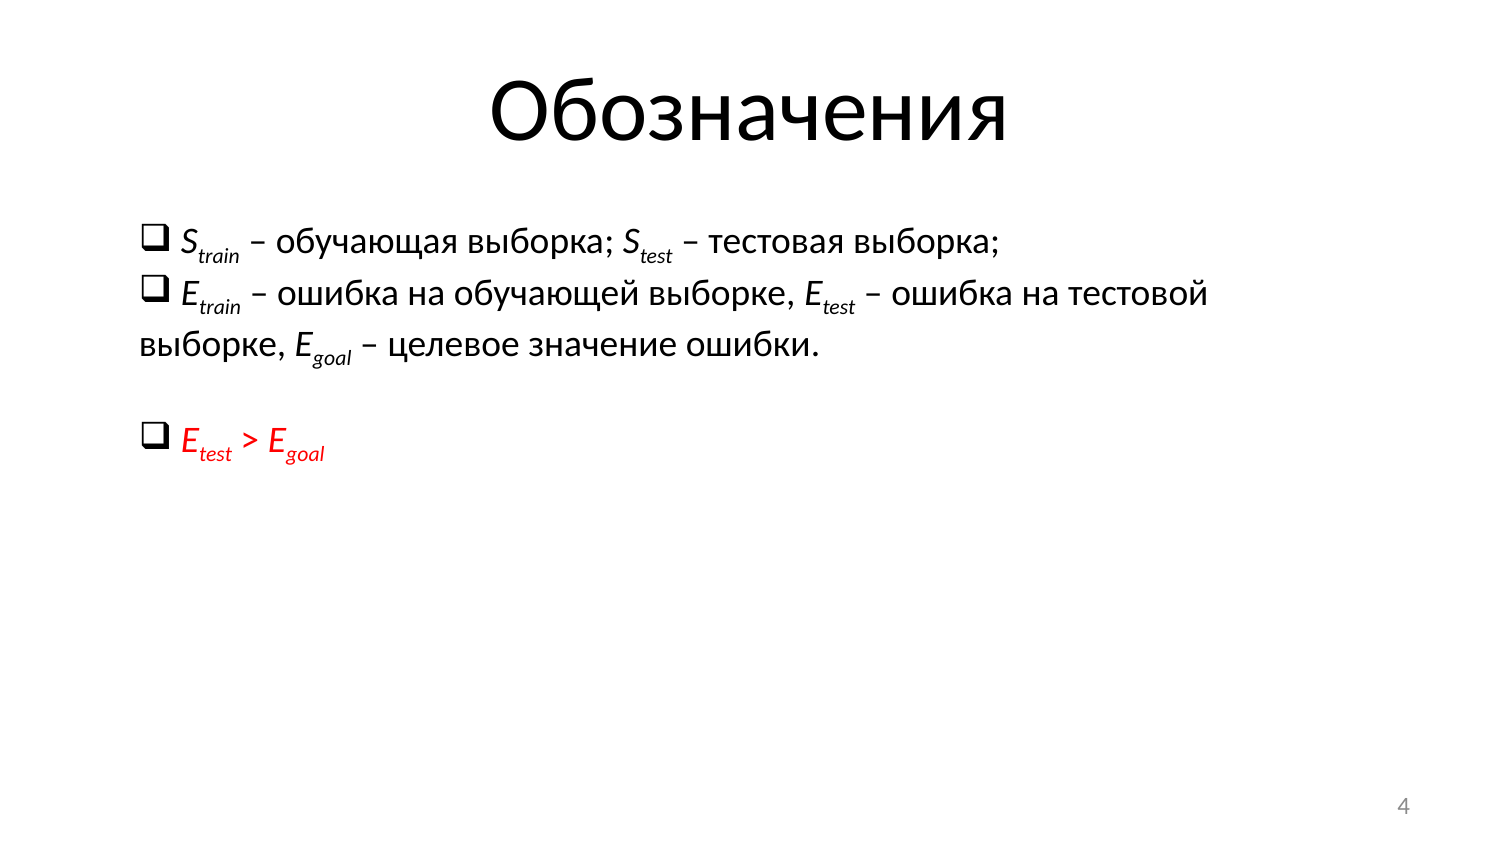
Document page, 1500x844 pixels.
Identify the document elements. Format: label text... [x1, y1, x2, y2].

slide_number 4 [1074, 782, 1425, 827]
text_box Strain – обучающая выборка; Stest – тестовая выборка; Etrain – ошибка на обучающей выборке, Etest – ошибка на тестовой выборке, Egoal – целевое значение ошибки. Etest > Egoal [123, 209, 1341, 474]
title Обозначения [75, 33, 1425, 175]
